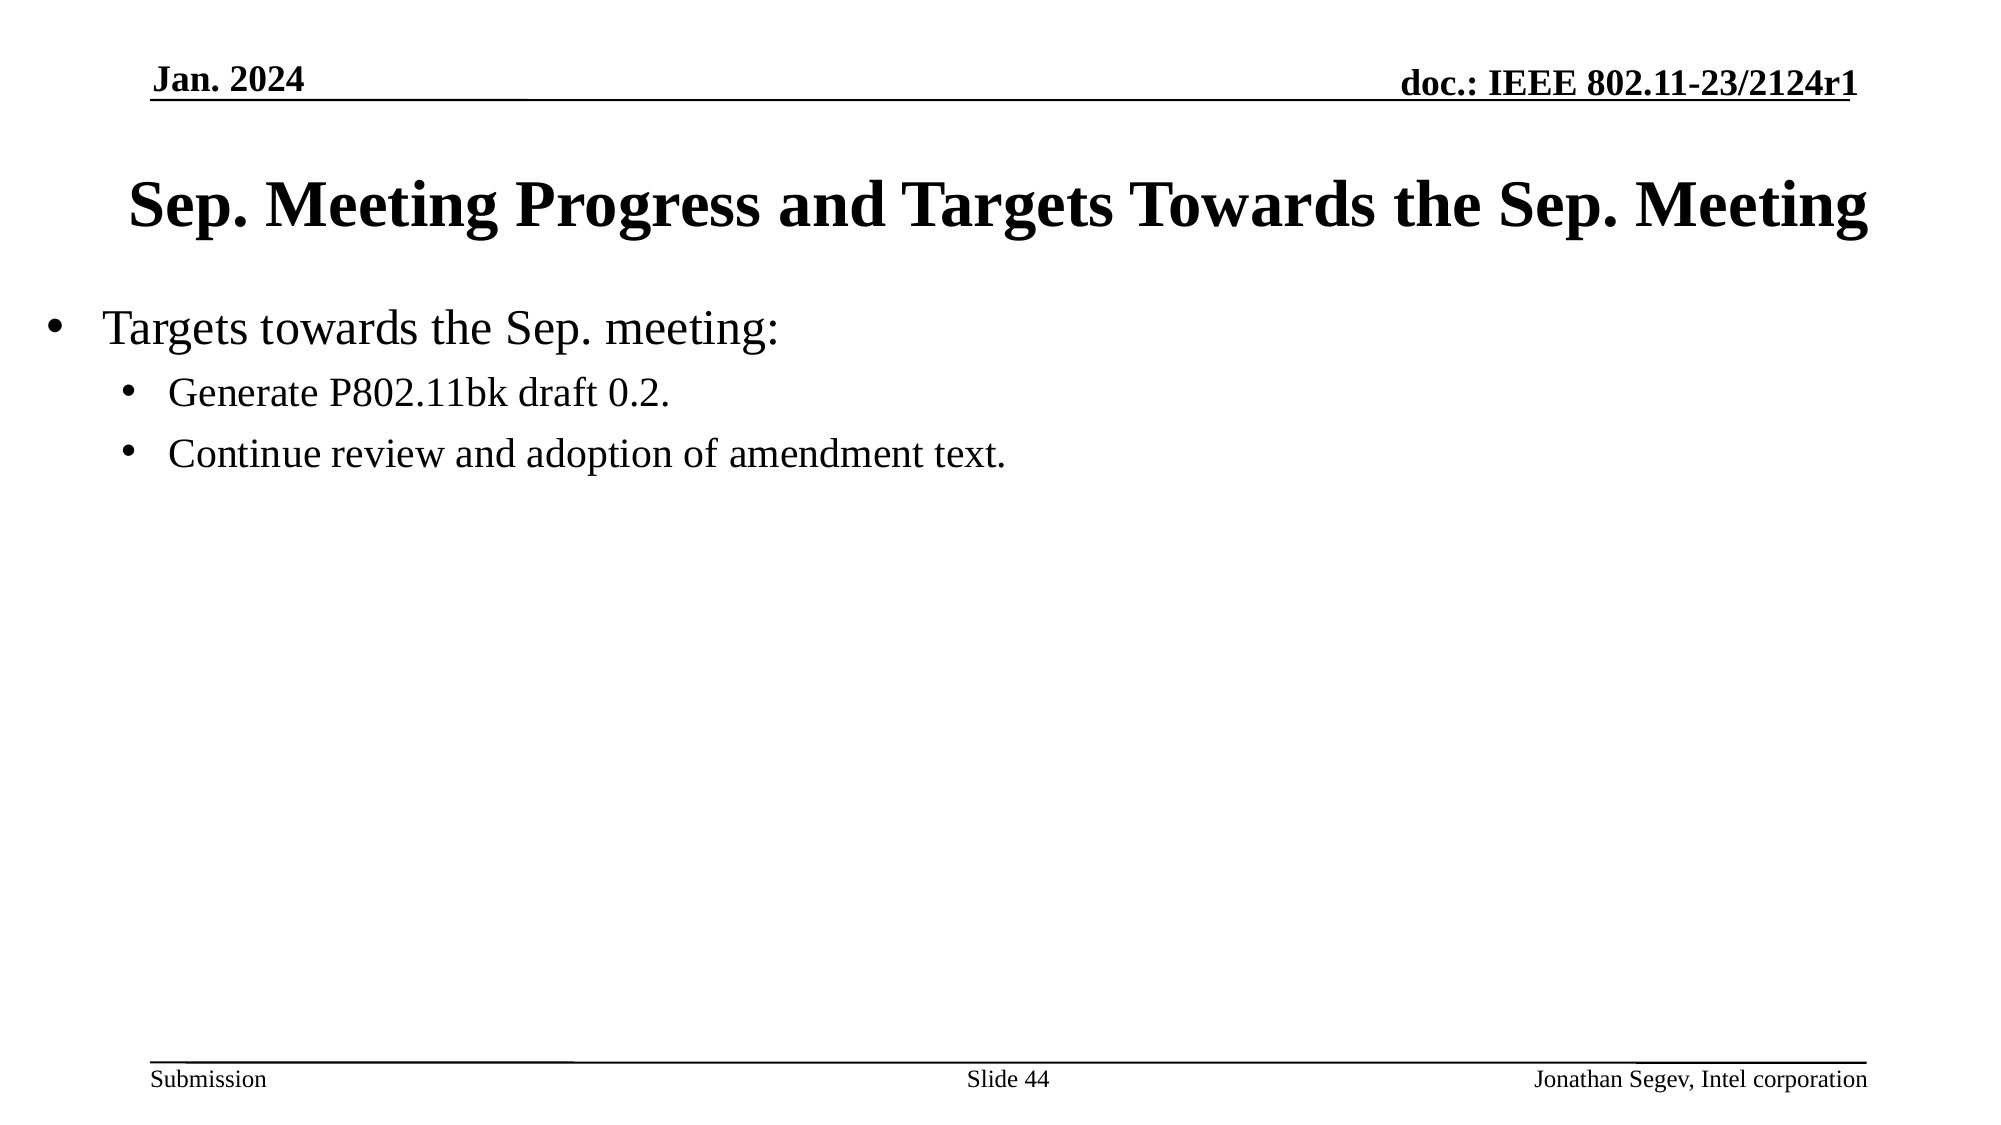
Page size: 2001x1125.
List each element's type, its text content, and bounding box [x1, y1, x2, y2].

footer Jonathan Segev, Intel corporation [1171, 1061, 1869, 1093]
title Sep. Meeting Progress and Targets Towards the Sep. Meeting [31, 112, 1969, 288]
slide_number Slide 44 [950, 1061, 1067, 1123]
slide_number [152, 54, 563, 100]
list Targets towards the Sep. meeting: Generate P802.11bk draft 0.2. Continue review and adoption of amendment text. [31, 286, 1674, 1000]
